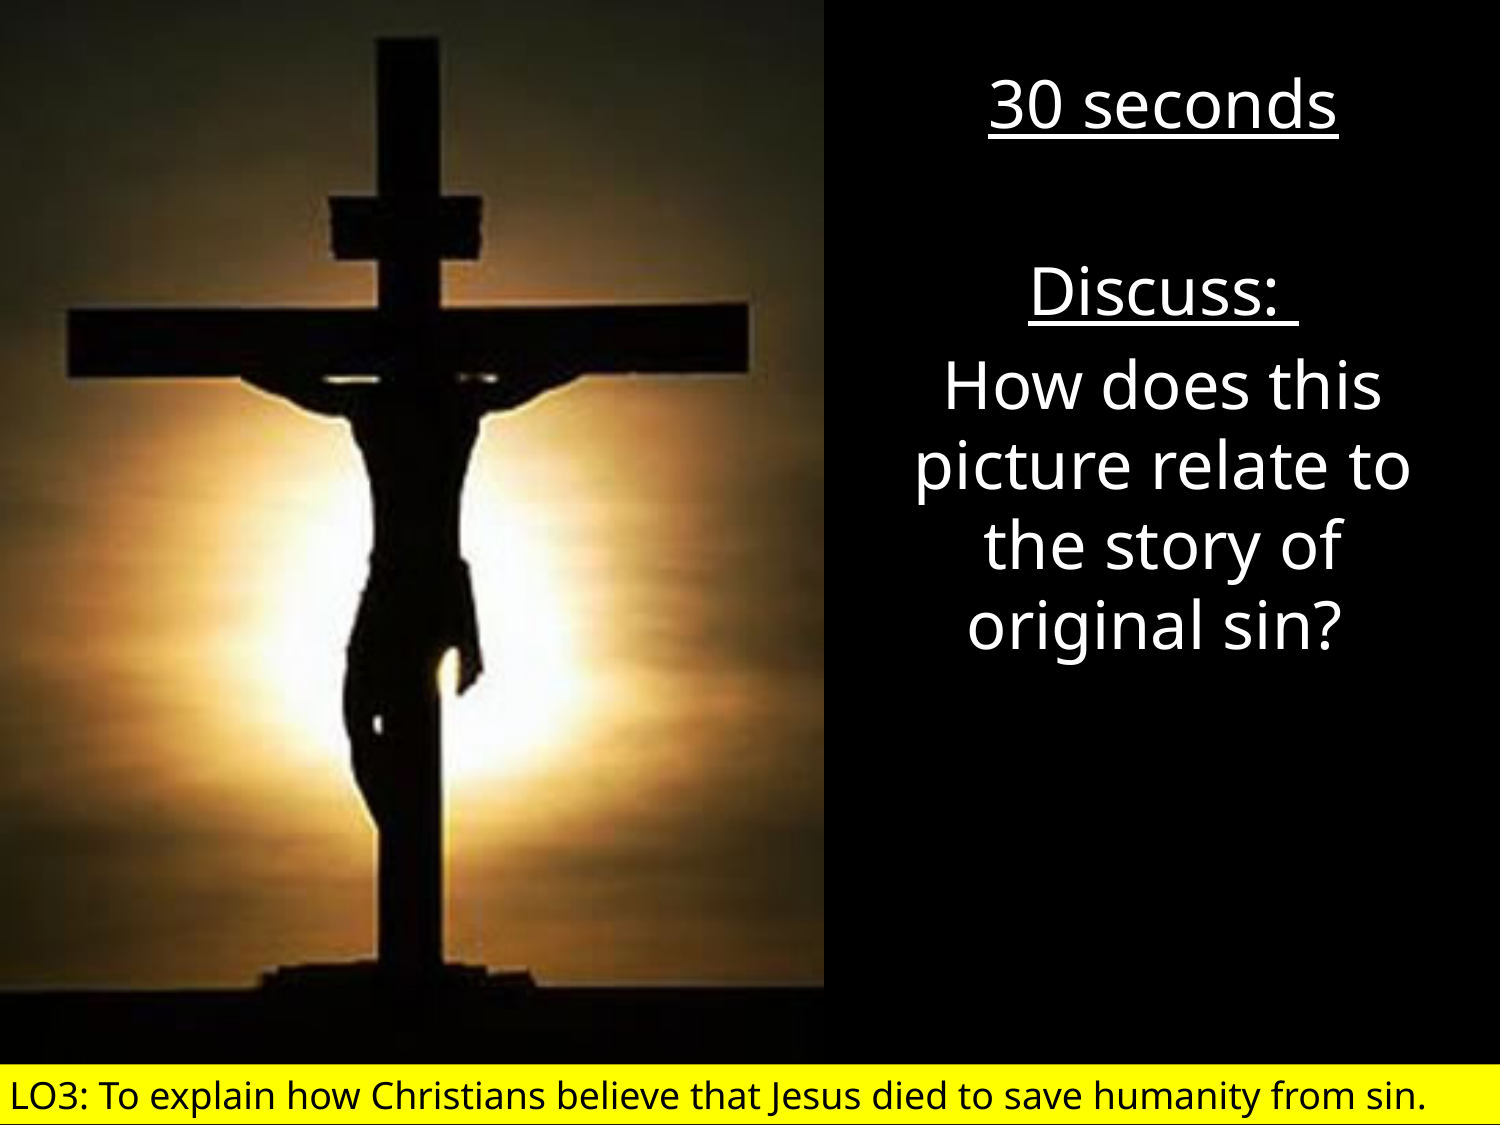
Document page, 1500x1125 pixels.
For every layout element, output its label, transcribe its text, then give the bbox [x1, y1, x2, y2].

list 30 seconds Discuss: How does this picture relate to the story of original sin? [868, 54, 1459, 1035]
picture [0, 0, 824, 1125]
text_box LO3: To explain how Christians believe that Jesus died to save humanity from sin. [828, 1064, 1500, 1125]
